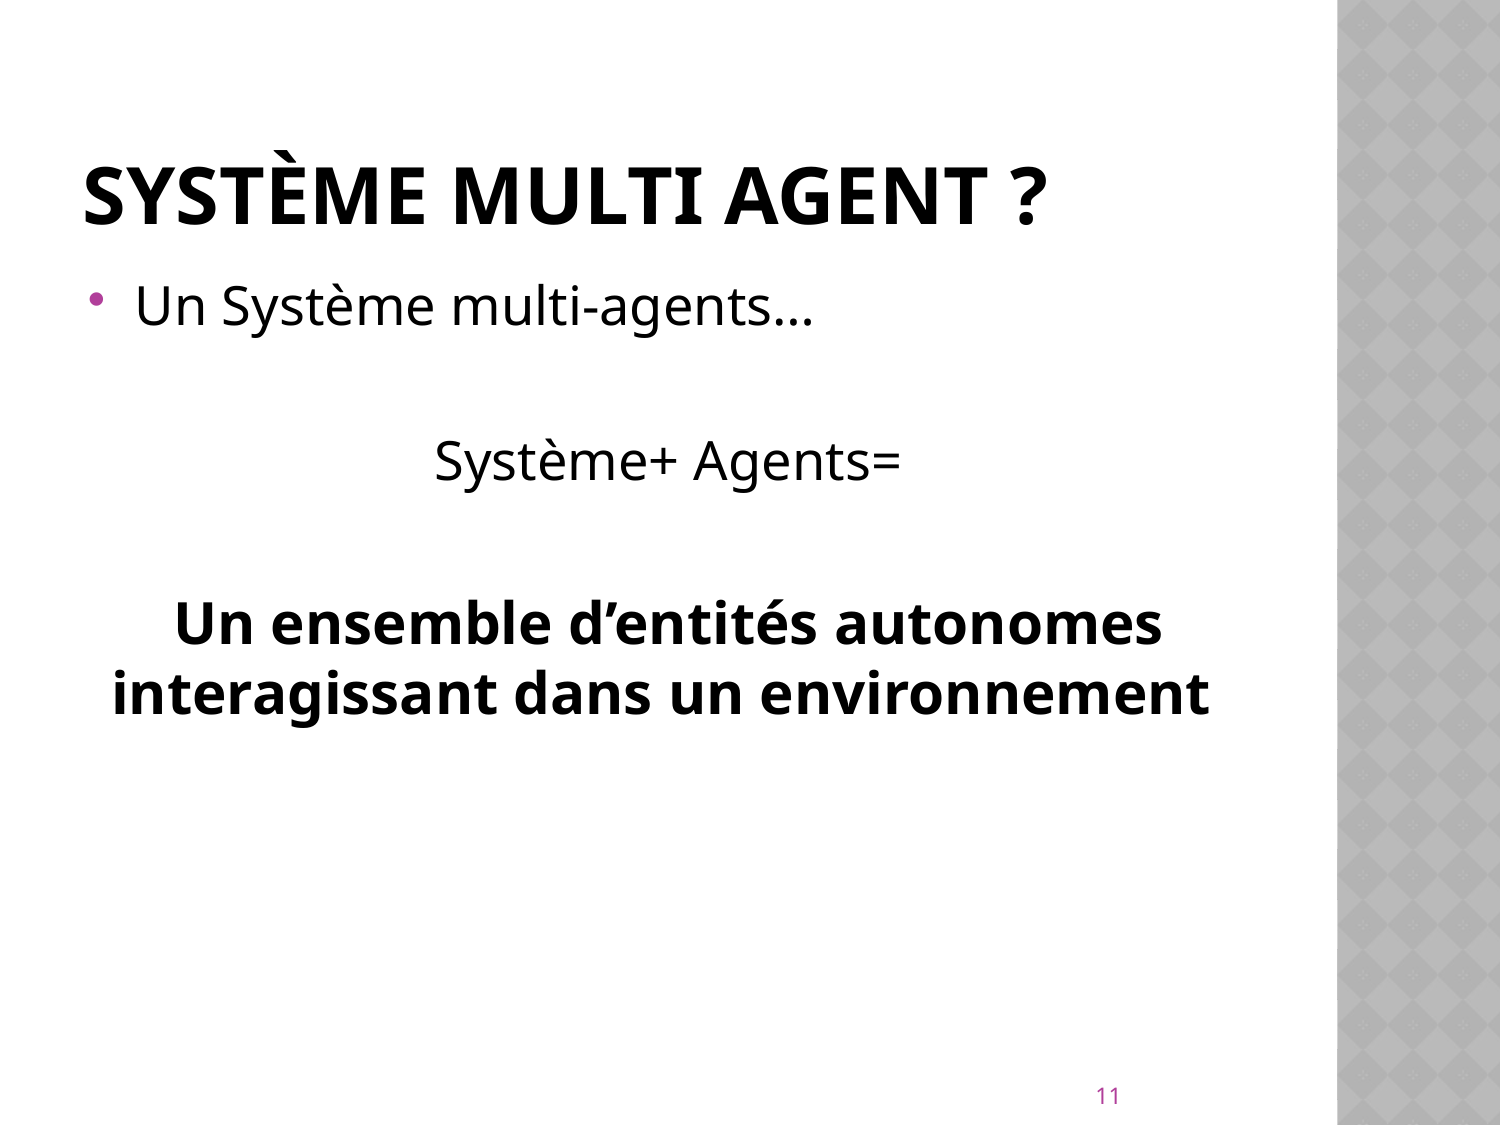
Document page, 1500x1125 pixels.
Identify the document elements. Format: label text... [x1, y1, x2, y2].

title Système Multi Agent ? [75, 52, 1263, 240]
list Un Système multi-agents… Système+ Agents= Un ensemble d’entités autonomes interagissant dans un environnement [75, 264, 1263, 1059]
slide_number 11 [1025, 1075, 1122, 1113]
